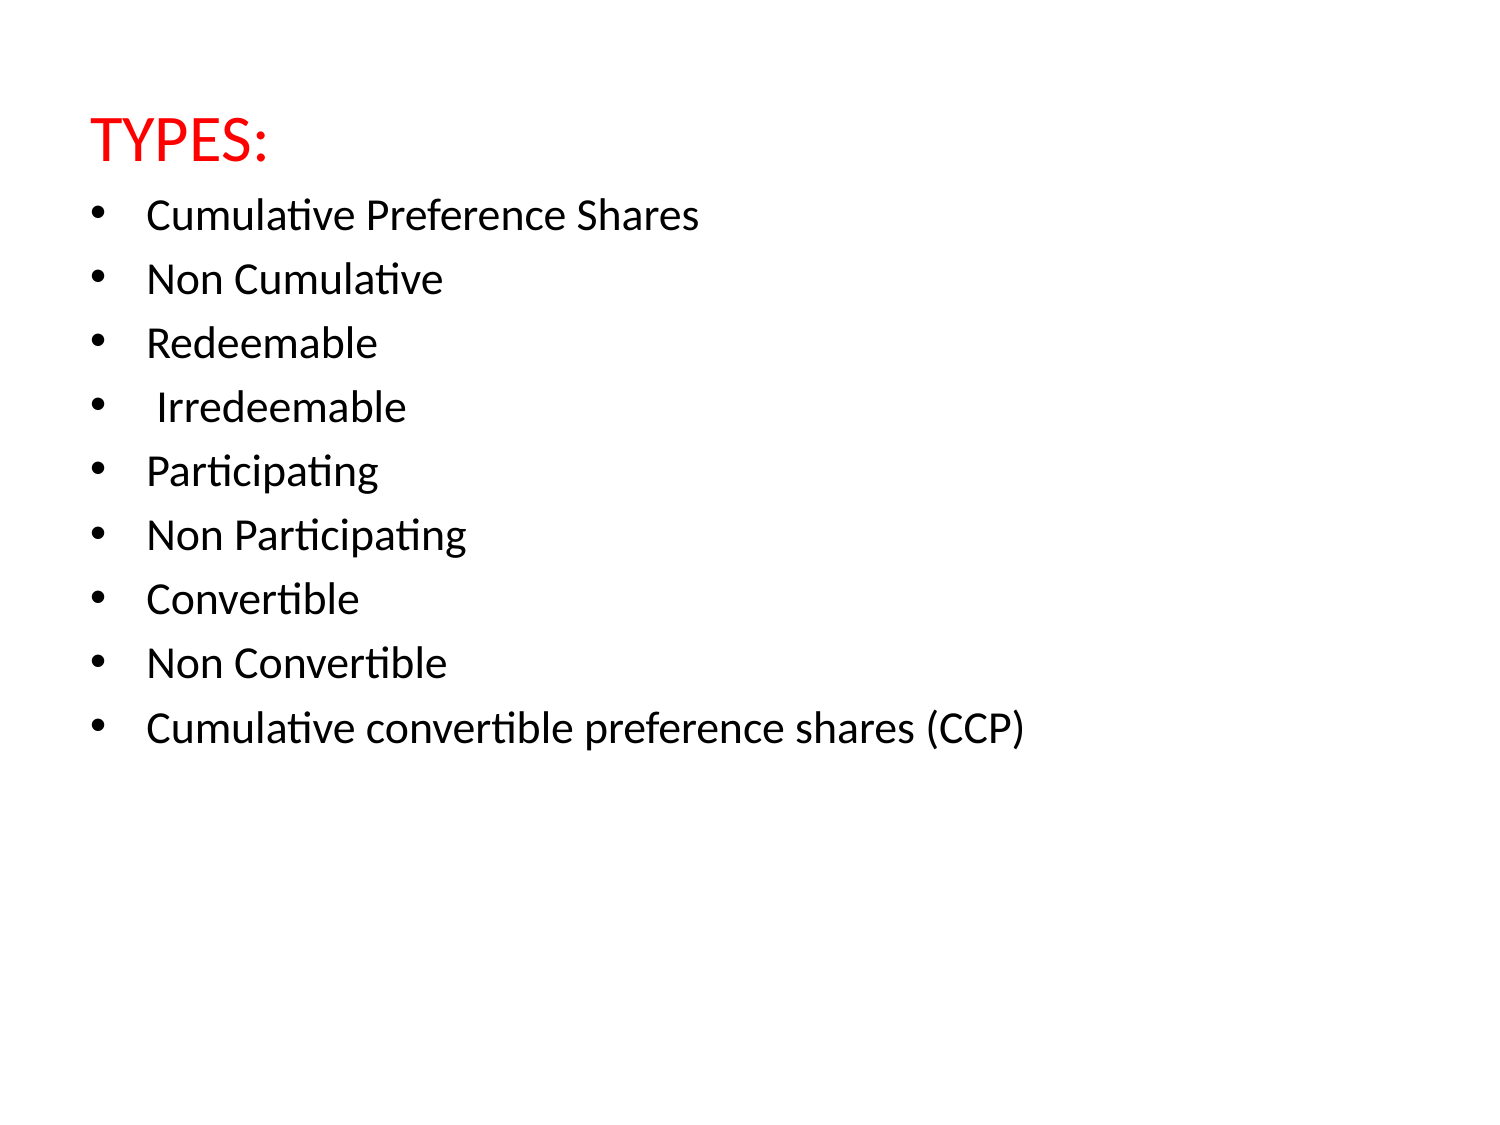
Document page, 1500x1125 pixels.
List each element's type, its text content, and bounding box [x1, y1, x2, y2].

list TYPES: Cumulative Preference Shares Non Cumulative Redeemable Irredeemable Participating Non Participating Convertible Non Convertible Cumulative convertible preference shares (CCP) [75, 87, 1425, 1063]
